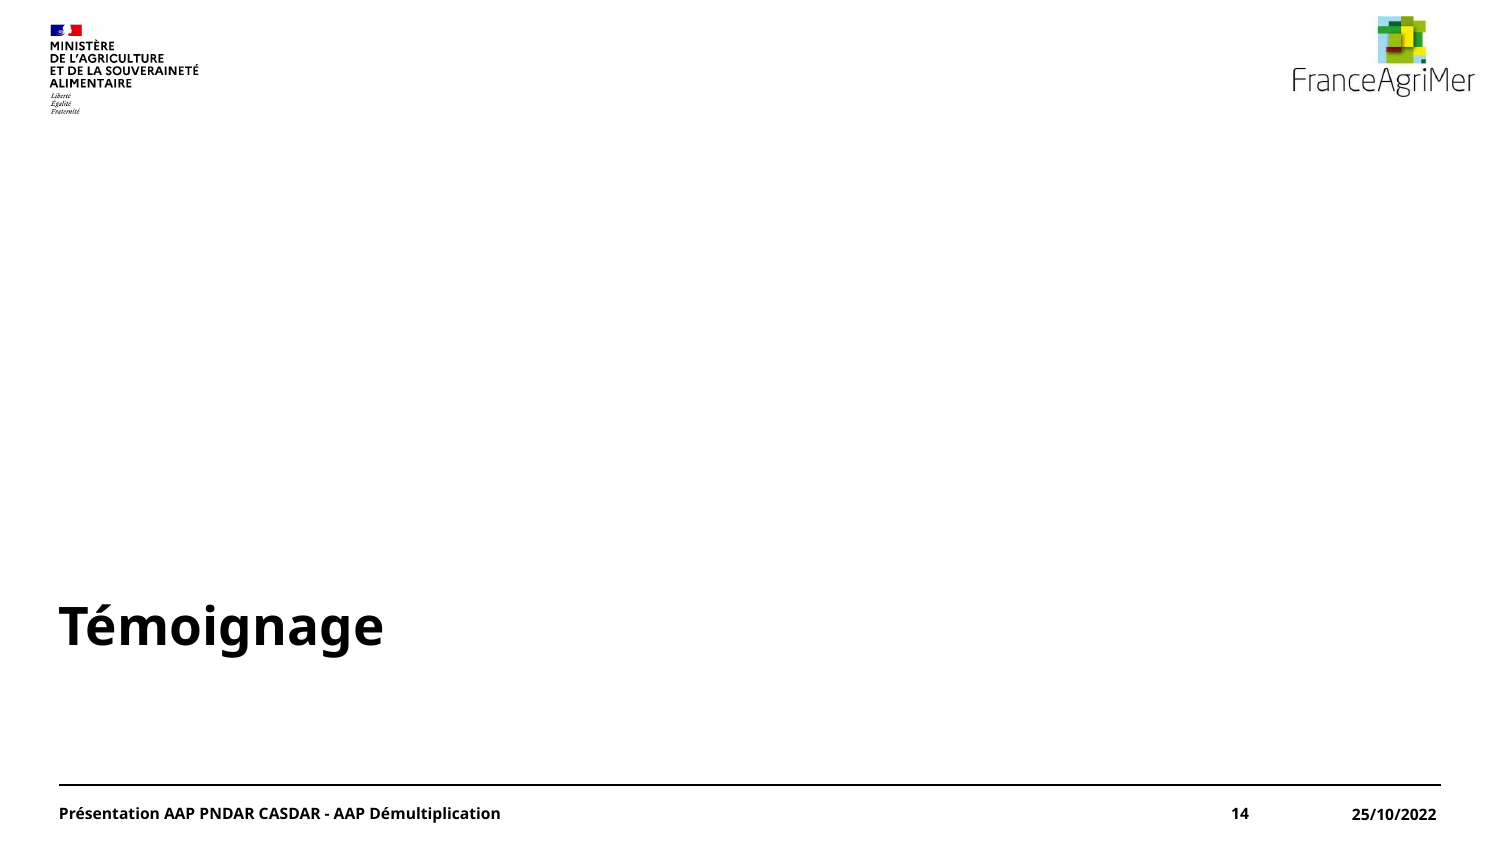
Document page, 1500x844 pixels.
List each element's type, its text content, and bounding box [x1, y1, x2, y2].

slide_number 14 [1028, 784, 1249, 844]
picture [41, 17, 208, 119]
footer Présentation AAP PNDAR CASDAR - AAP Démultiplication [59, 784, 1028, 844]
title Témoignage [59, 599, 1441, 718]
picture [1293, 15, 1475, 97]
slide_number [1249, 784, 1441, 844]
